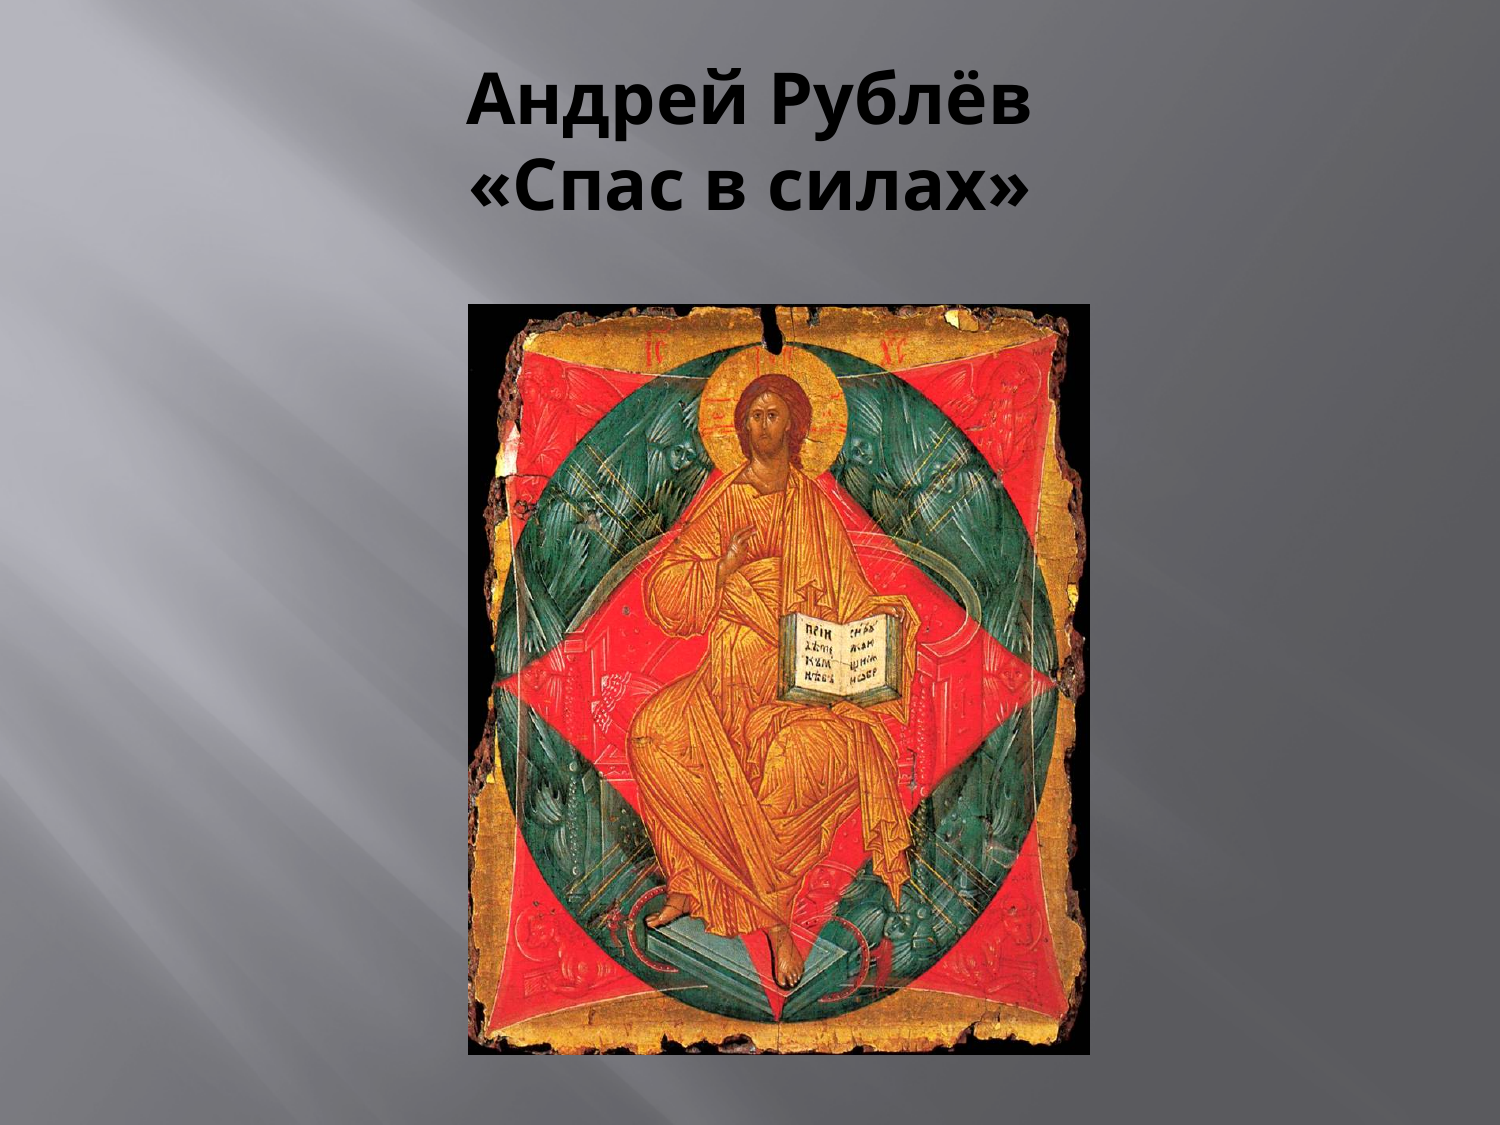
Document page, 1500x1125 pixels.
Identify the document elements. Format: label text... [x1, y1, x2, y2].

title Андрей Рублёв «Спас в силах» [75, 45, 1425, 233]
picture [468, 304, 1091, 1056]
